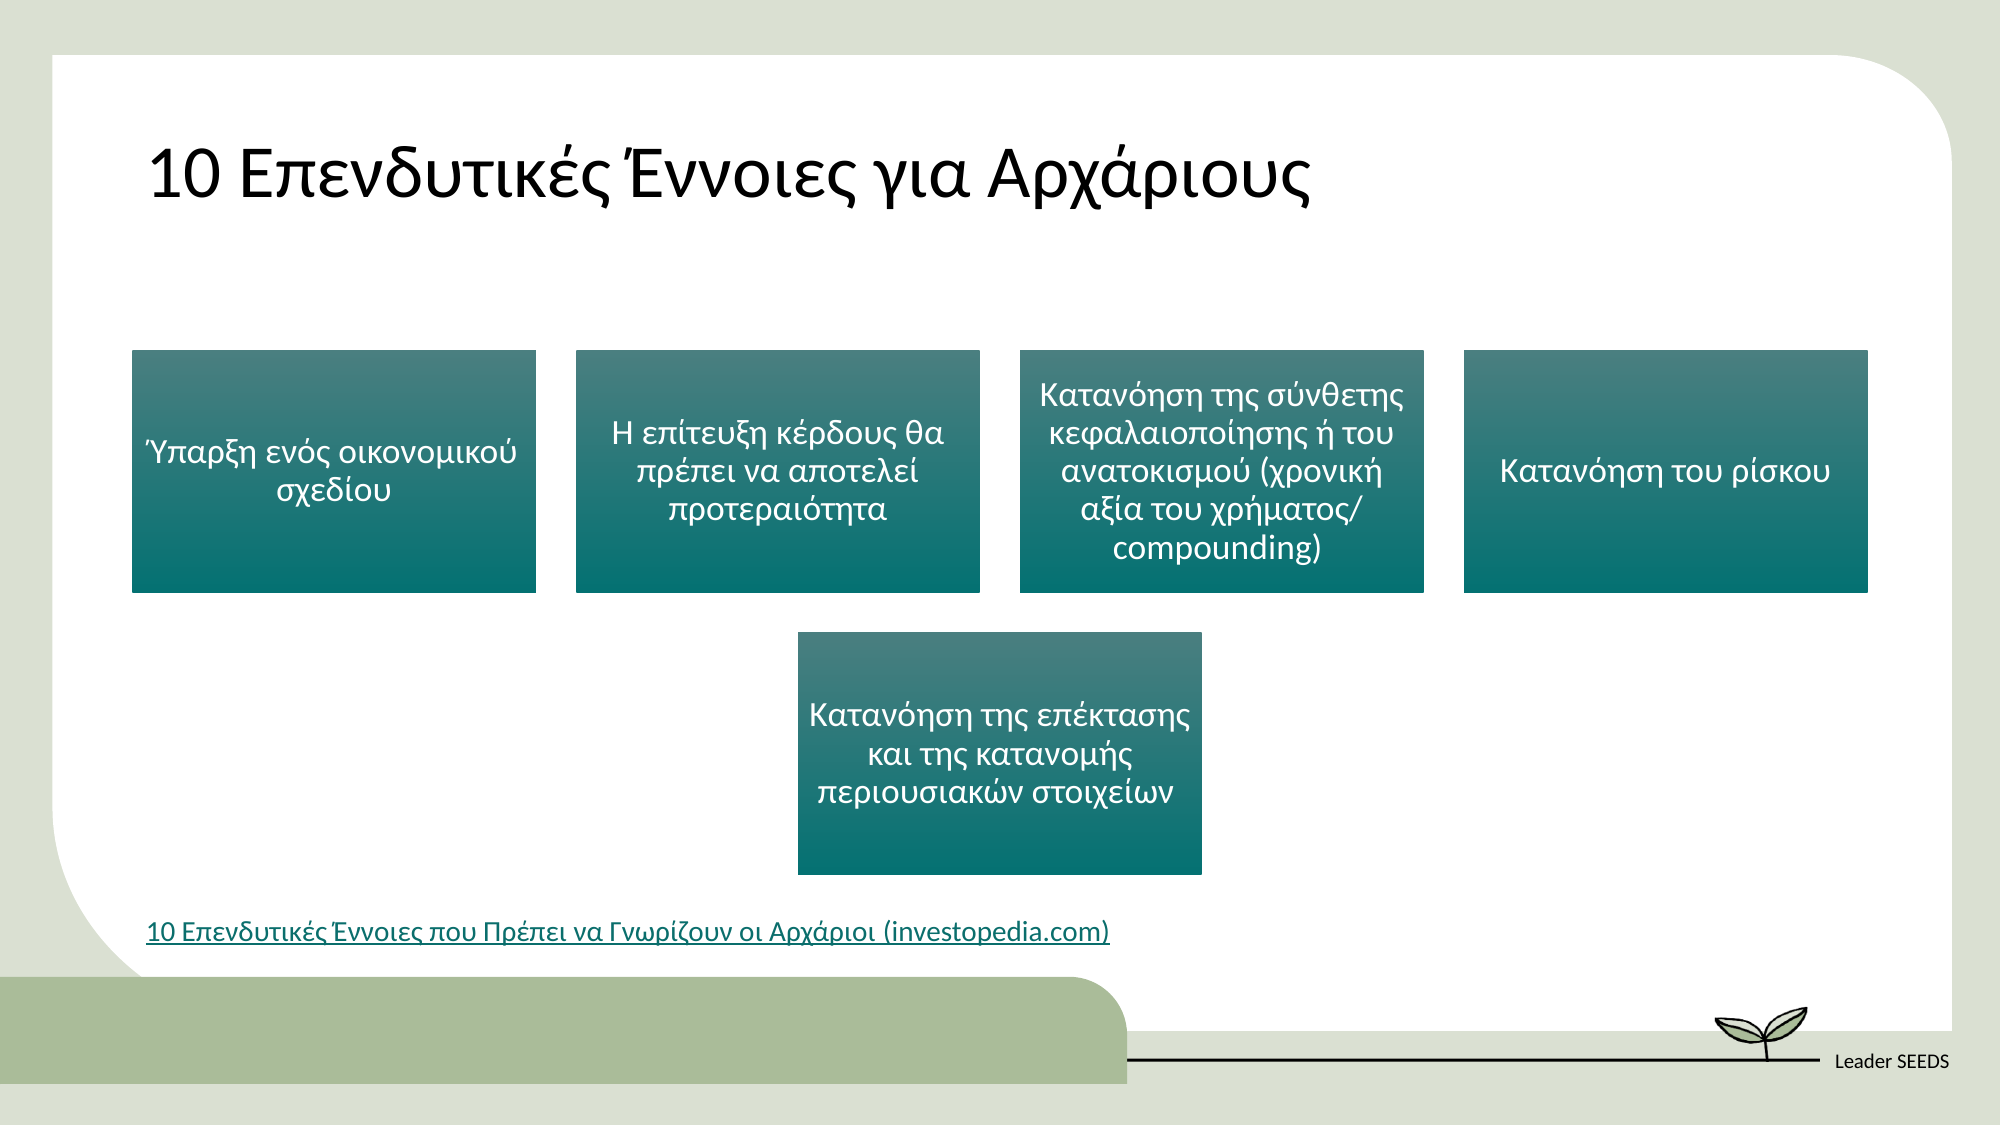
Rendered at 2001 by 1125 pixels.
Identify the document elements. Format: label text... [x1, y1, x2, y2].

text_box 10 Επενδυτικές Έννοιες που Πρέπει να Γνωρίζουν οι Αρχάριοι (investopedia.com) [130, 904, 1220, 955]
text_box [130, 350, 1870, 875]
list 10 Επενδυτικές Έννοιες για Αρχάριους [130, 124, 1869, 257]
